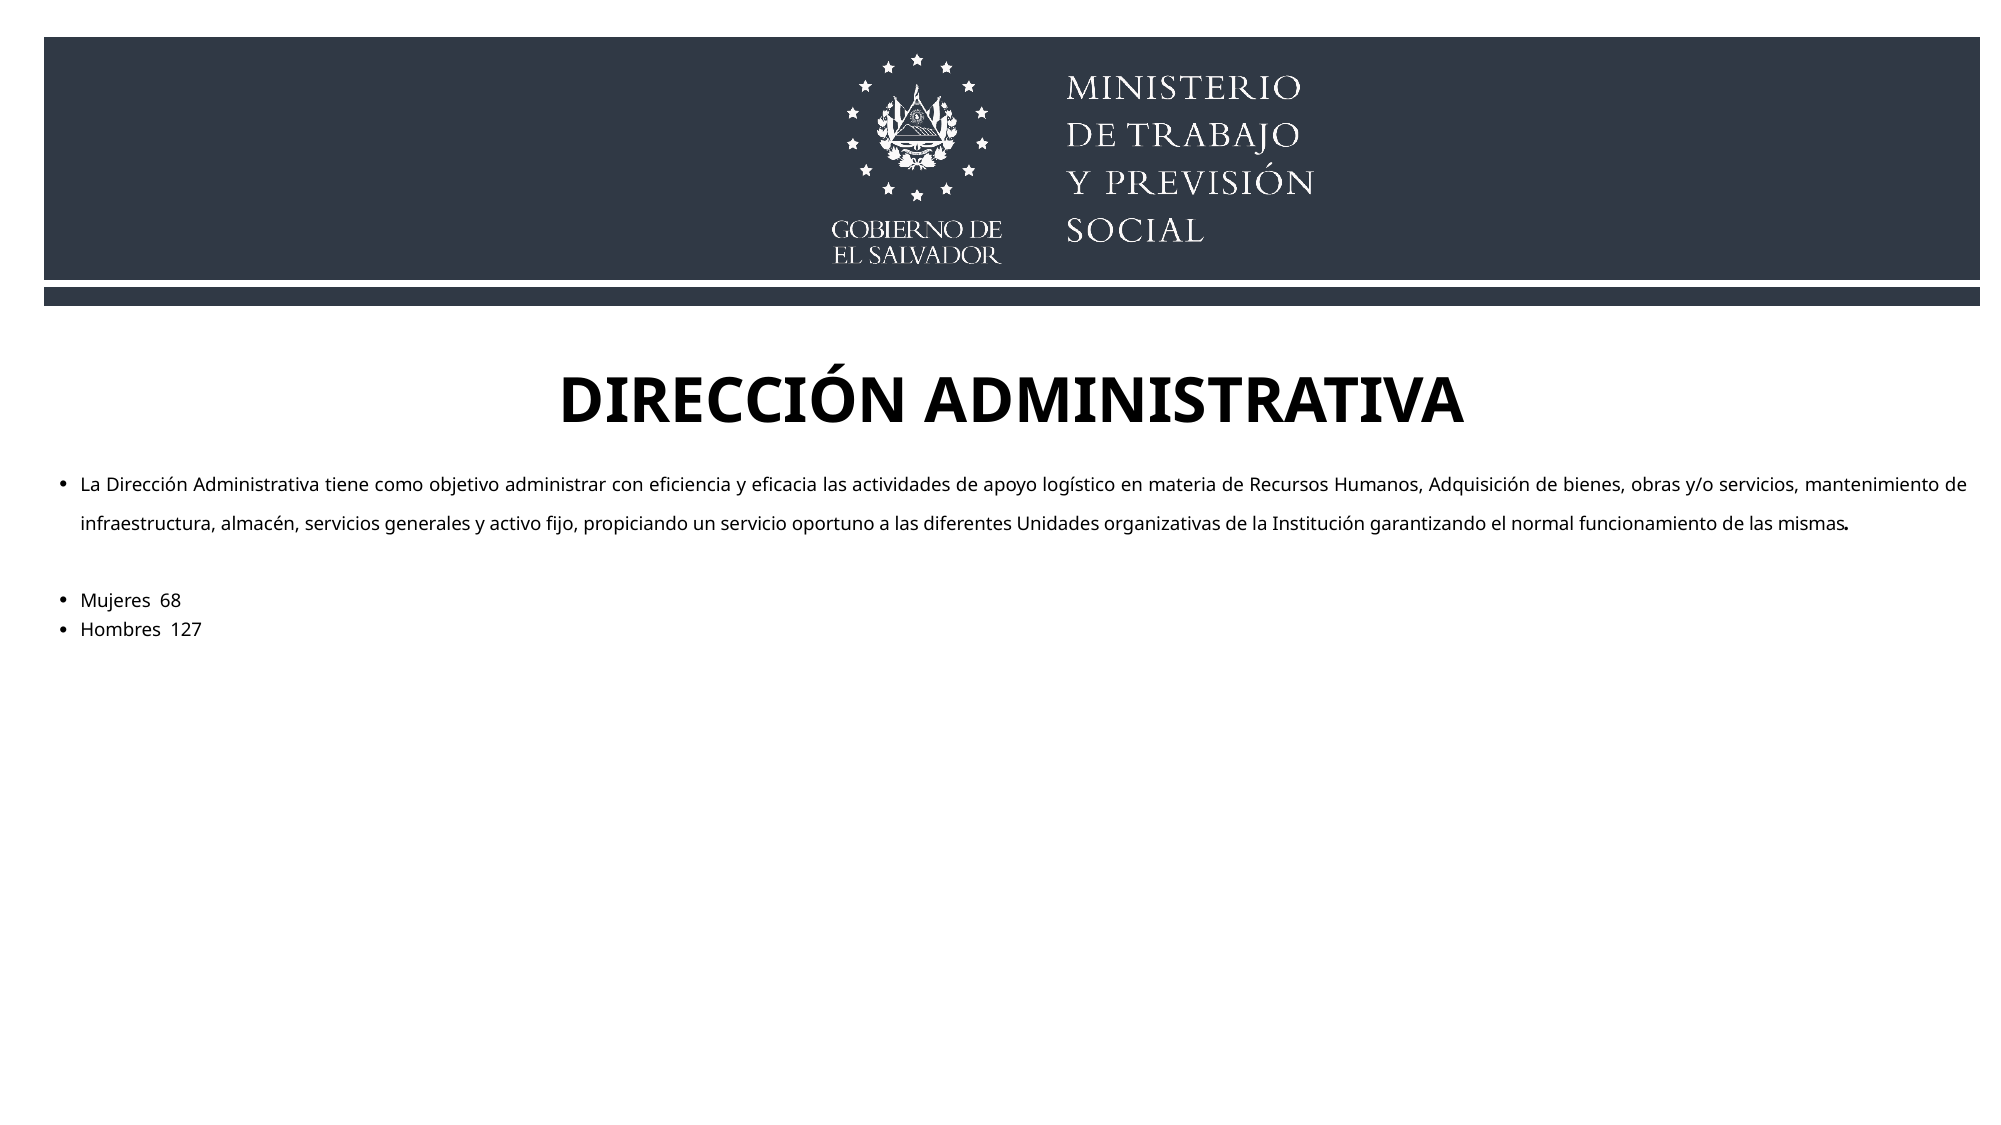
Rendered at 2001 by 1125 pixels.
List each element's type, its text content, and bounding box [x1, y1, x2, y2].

title DIRECCIÓN ADMINISTRATIVA [392, 306, 1632, 460]
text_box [44, 37, 1980, 306]
text_box La Dirección Administrativa tiene como objetivo administrar con eficiencia y eficacia las actividades de apoyo logístico en materia de Recursos Humanos, Adquisición de bienes, obras y/o servicios, mantenimiento de infraestructura, almacén, servicios generales y activo fijo, propiciando un servicio oportuno a las diferentes Unidades organizativas de la Institución garantizando el normal funcionamiento de las mismas. Mujeres 68 Hombres 127 Directora: Yolanda del Carmen Dueñas Fig18ueroa [44, 460, 1980, 1025]
